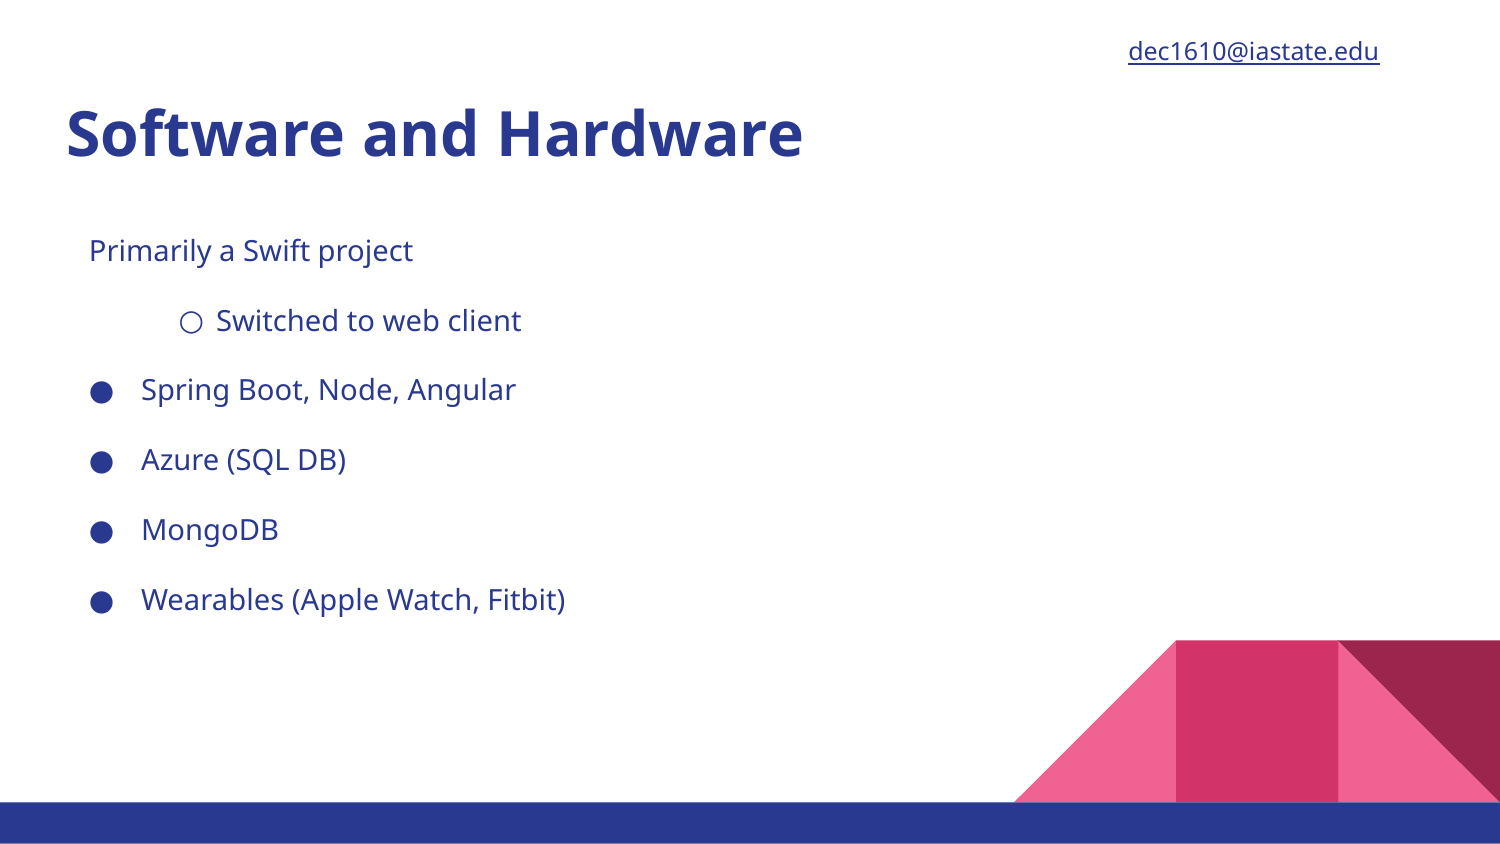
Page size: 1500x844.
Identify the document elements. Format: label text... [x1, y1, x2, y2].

list Primarily a Swift project Switched to web client Spring Boot, Node, Angular Azure (SQL DB) MongoDB Wearables (Apple Watch, Fitbit) [51, 181, 1449, 743]
title Software and Hardware [51, 67, 1449, 167]
text_box dec1610@iastate.edu [1007, 0, 1500, 93]
